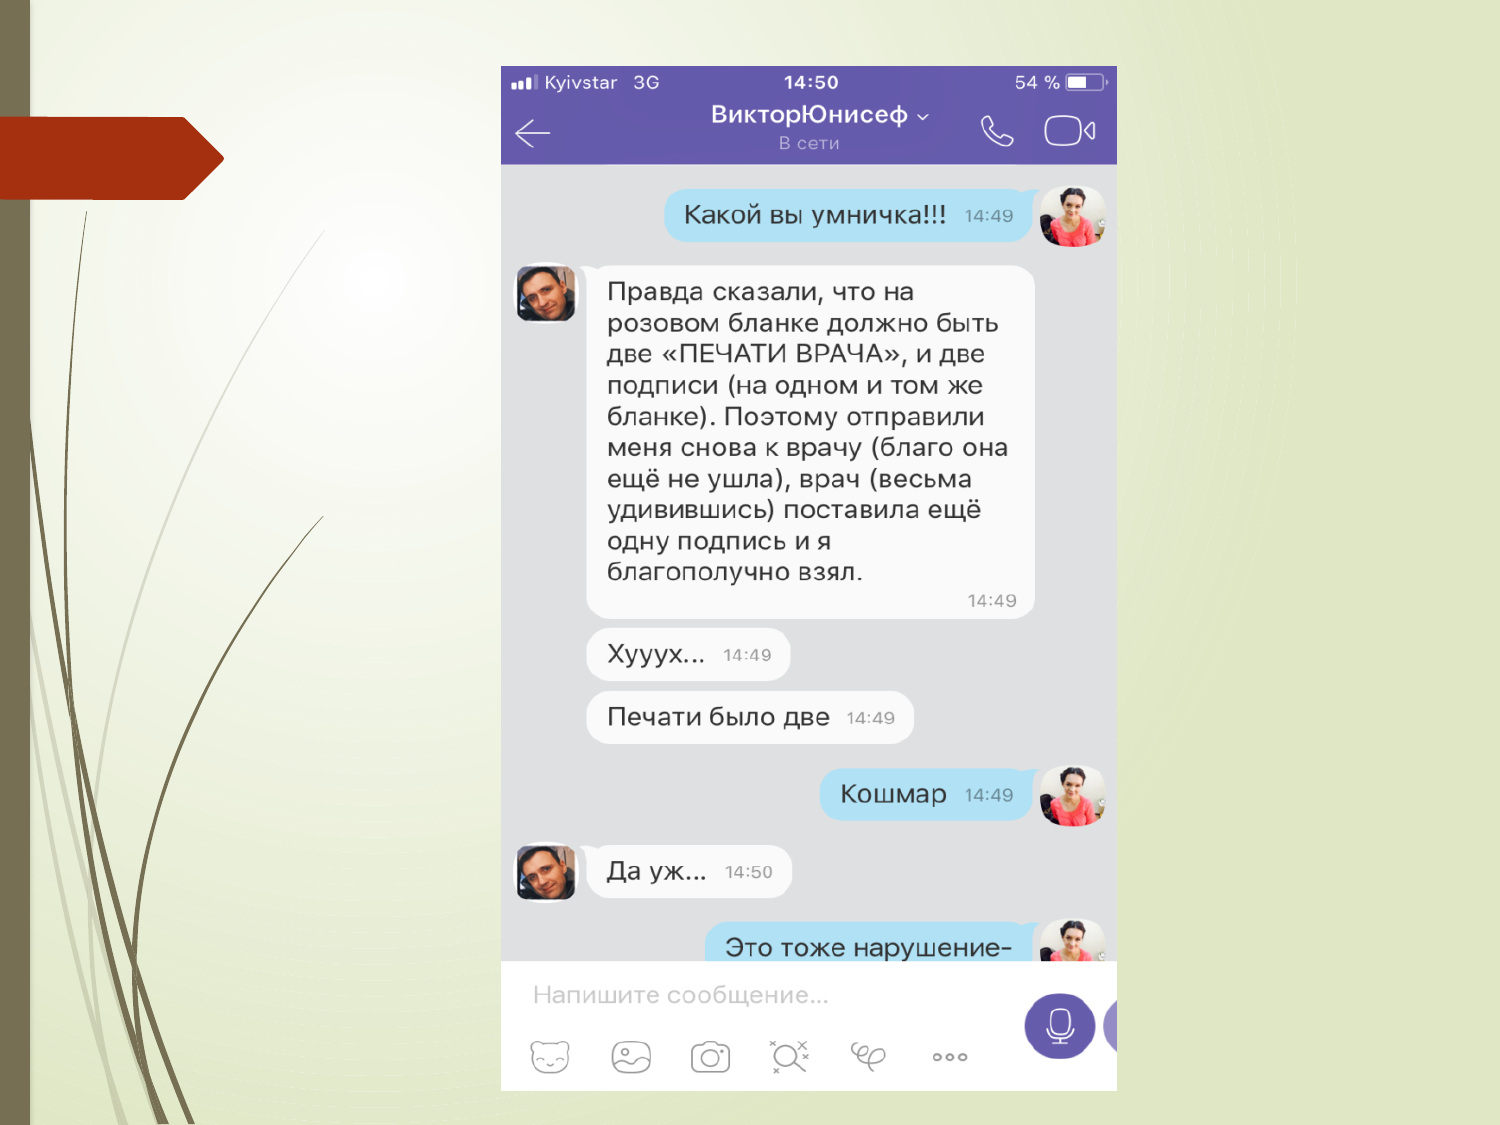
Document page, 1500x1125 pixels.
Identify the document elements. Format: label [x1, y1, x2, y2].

list [501, 66, 1117, 1091]
